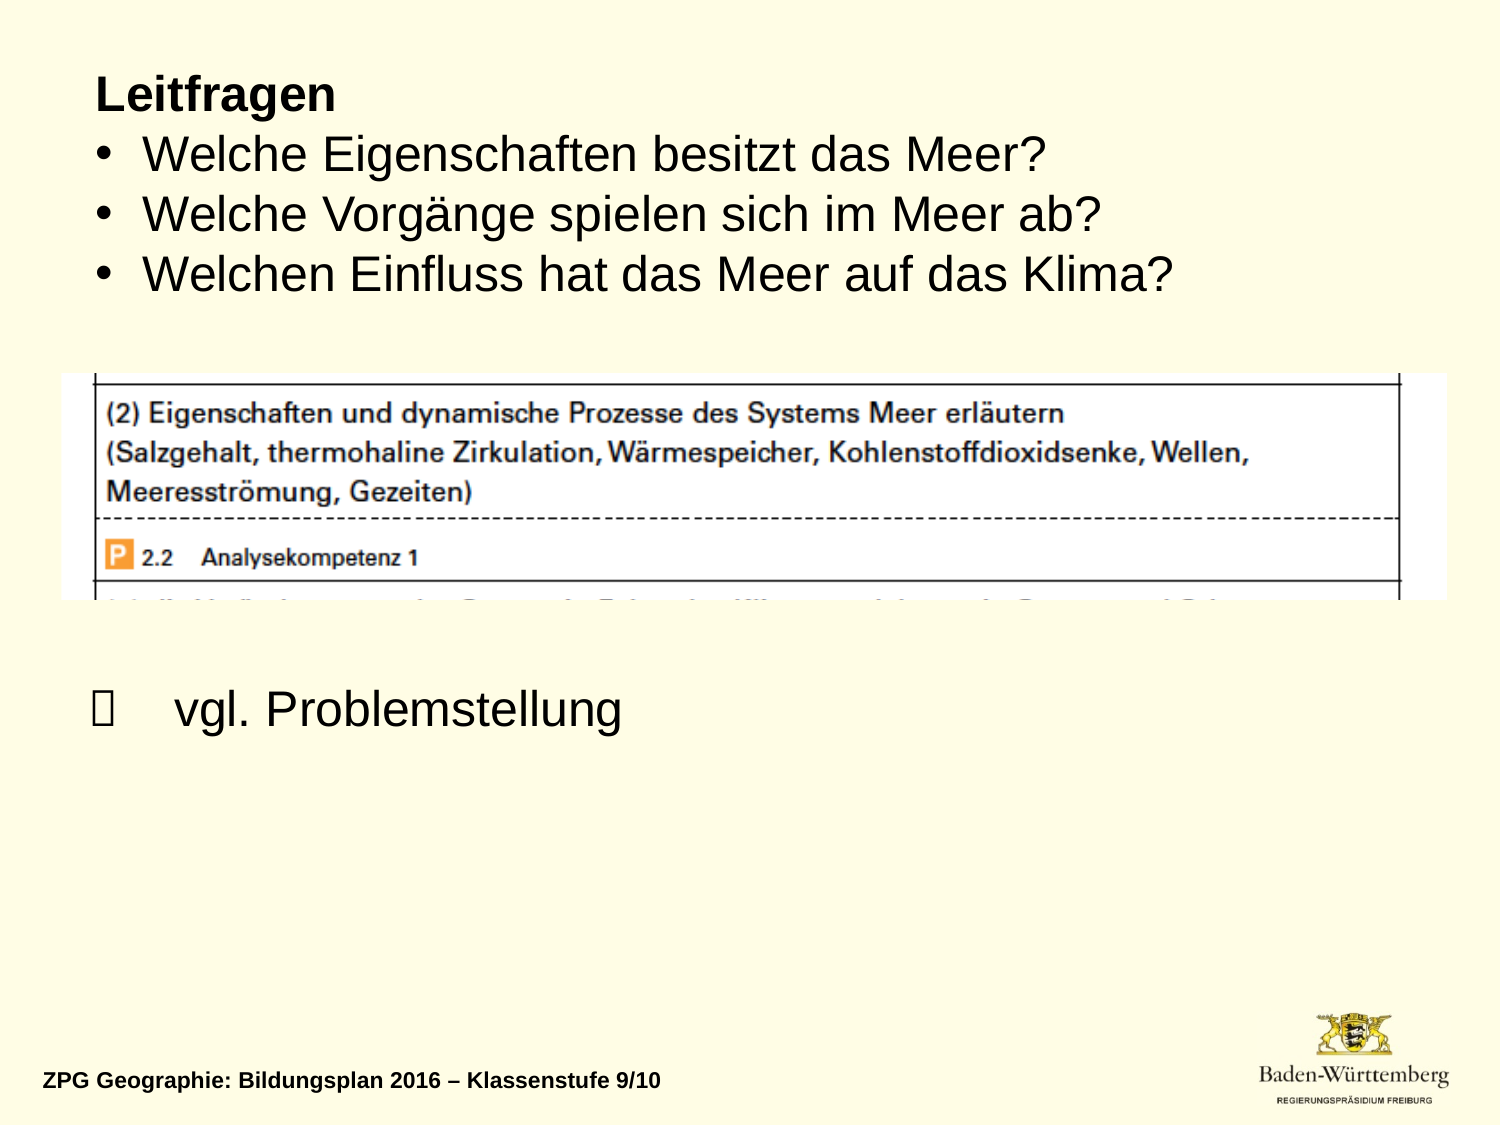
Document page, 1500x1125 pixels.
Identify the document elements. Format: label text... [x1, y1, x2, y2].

text_box  vgl. Problemstellung [73, 668, 1497, 744]
picture [1257, 1011, 1451, 1106]
picture [61, 373, 1448, 600]
text_box Leitfragen Welche Eigenschaften besitzt das Meer? Welche Vorgänge spielen sich im Meer ab? Welchen Einfluss hat das Meer auf das Klima? [81, 54, 1191, 370]
